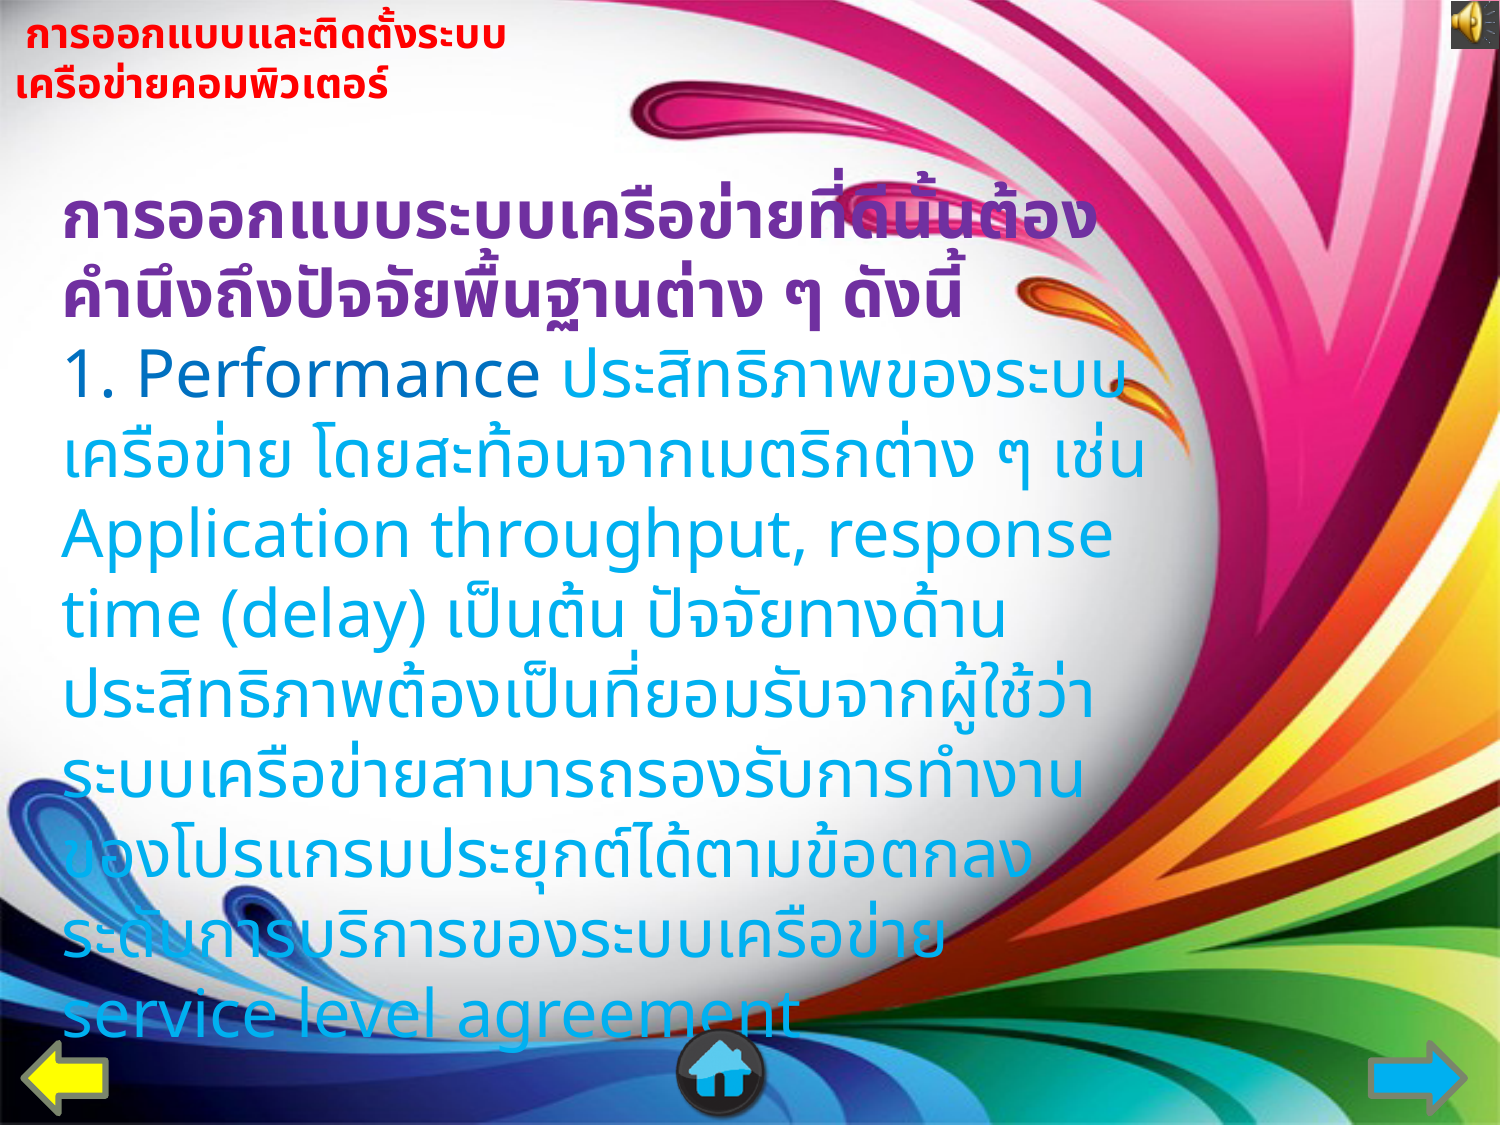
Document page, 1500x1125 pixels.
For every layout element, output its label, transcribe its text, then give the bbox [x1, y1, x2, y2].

picture [0, 0, 1500, 1125]
text_box [20, 1040, 109, 1117]
text_box การออกแบบและติดตั้งระบบเครือข่ายคอมพิวเตอร์ [0, 0, 598, 115]
text_box [1367, 1040, 1468, 1117]
text_box การออกแบบระบบเครือข่ายที่ดีนั้นต้องคำนึงถึงปัจจัยพื้นฐานต่าง ๆ ดังนี้ 1. Performance ประสิทธิภาพของระบบเครือข่าย โดยสะท้อนจากเมตริกต่าง ๆ เช่น Application throughput, response time (delay) เป็นต้น ปัจจัยทางด้านประสิทธิภาพต้องเป็นที่ยอมรับจากผู้ใช้ว่า ระบบเครือข่ายสามารถรองรับการทำงานของโปรแกรมประยุกต์ได้ตามข้อตกลงระดับการบริการของระบบเครือข่าย service level agreement [46, 163, 1172, 1059]
